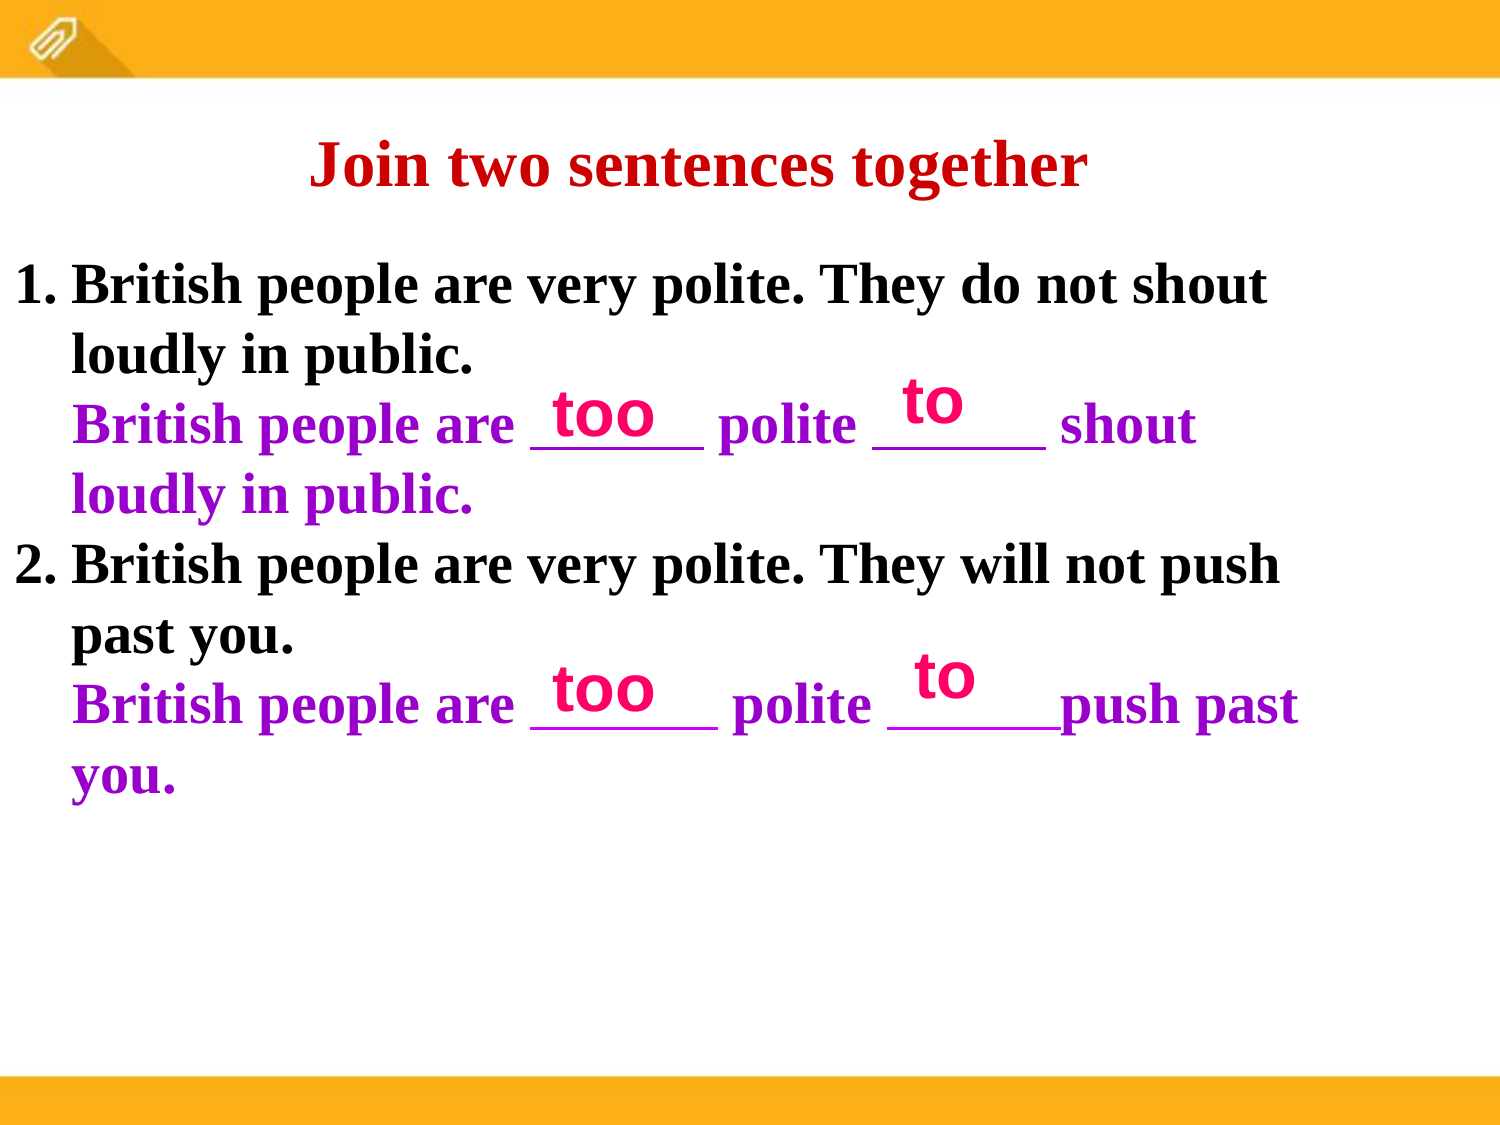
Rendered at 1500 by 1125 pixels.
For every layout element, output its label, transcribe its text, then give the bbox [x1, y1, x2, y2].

text_box to [899, 624, 1063, 720]
text_box to [887, 349, 1050, 445]
text_box too [537, 637, 700, 733]
picture [0, 0, 1500, 1125]
text_box Join two sentences together [293, 112, 1106, 208]
text_box too [537, 362, 700, 458]
text_box British people are very polite. They do not shout loudly in public. British people are polite shout loudly in public. British people are very polite. They will not push past you. British people are polite push past you. [0, 237, 1375, 813]
